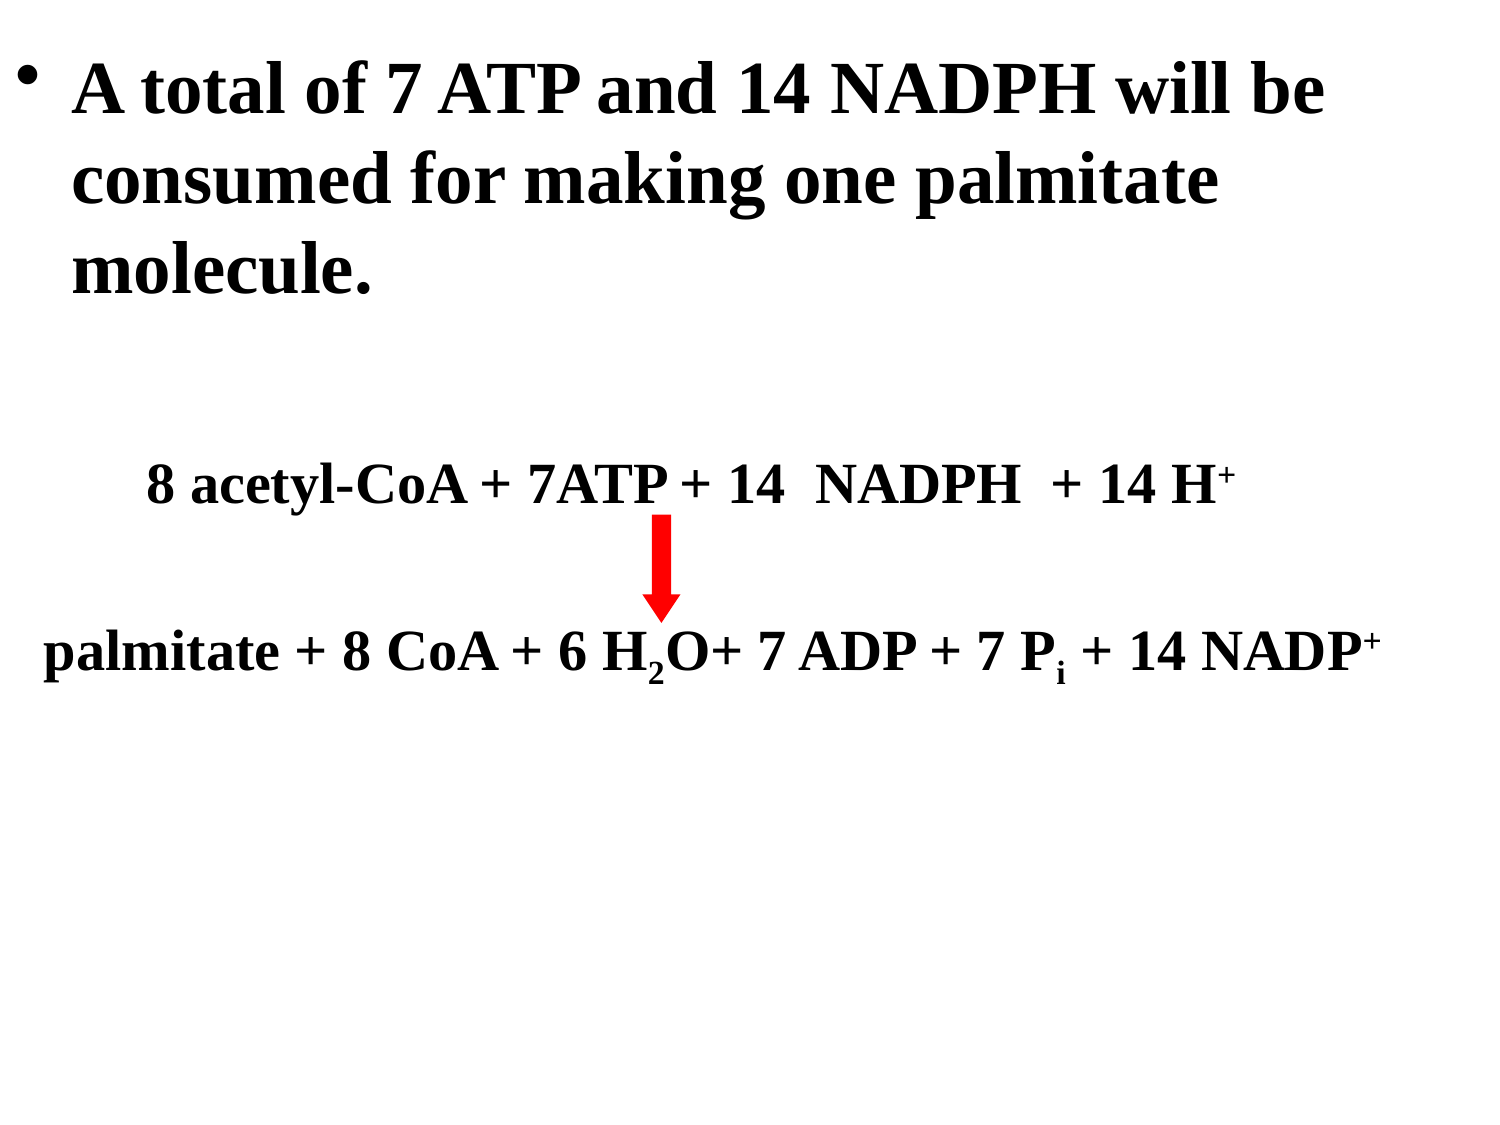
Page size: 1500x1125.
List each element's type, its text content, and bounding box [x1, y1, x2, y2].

list A total of 7 ATP and 14 NADPH will be consumed for making one palmitate molecule. 8 acetyl-CoA + 7ATP + 14 NADPH + 14 H+ palmitate + 8 CoA + 6 H2O+ 7 ADP + 7 Pi + 14 NADP+ [0, 30, 1500, 1125]
text_box [643, 515, 680, 622]
